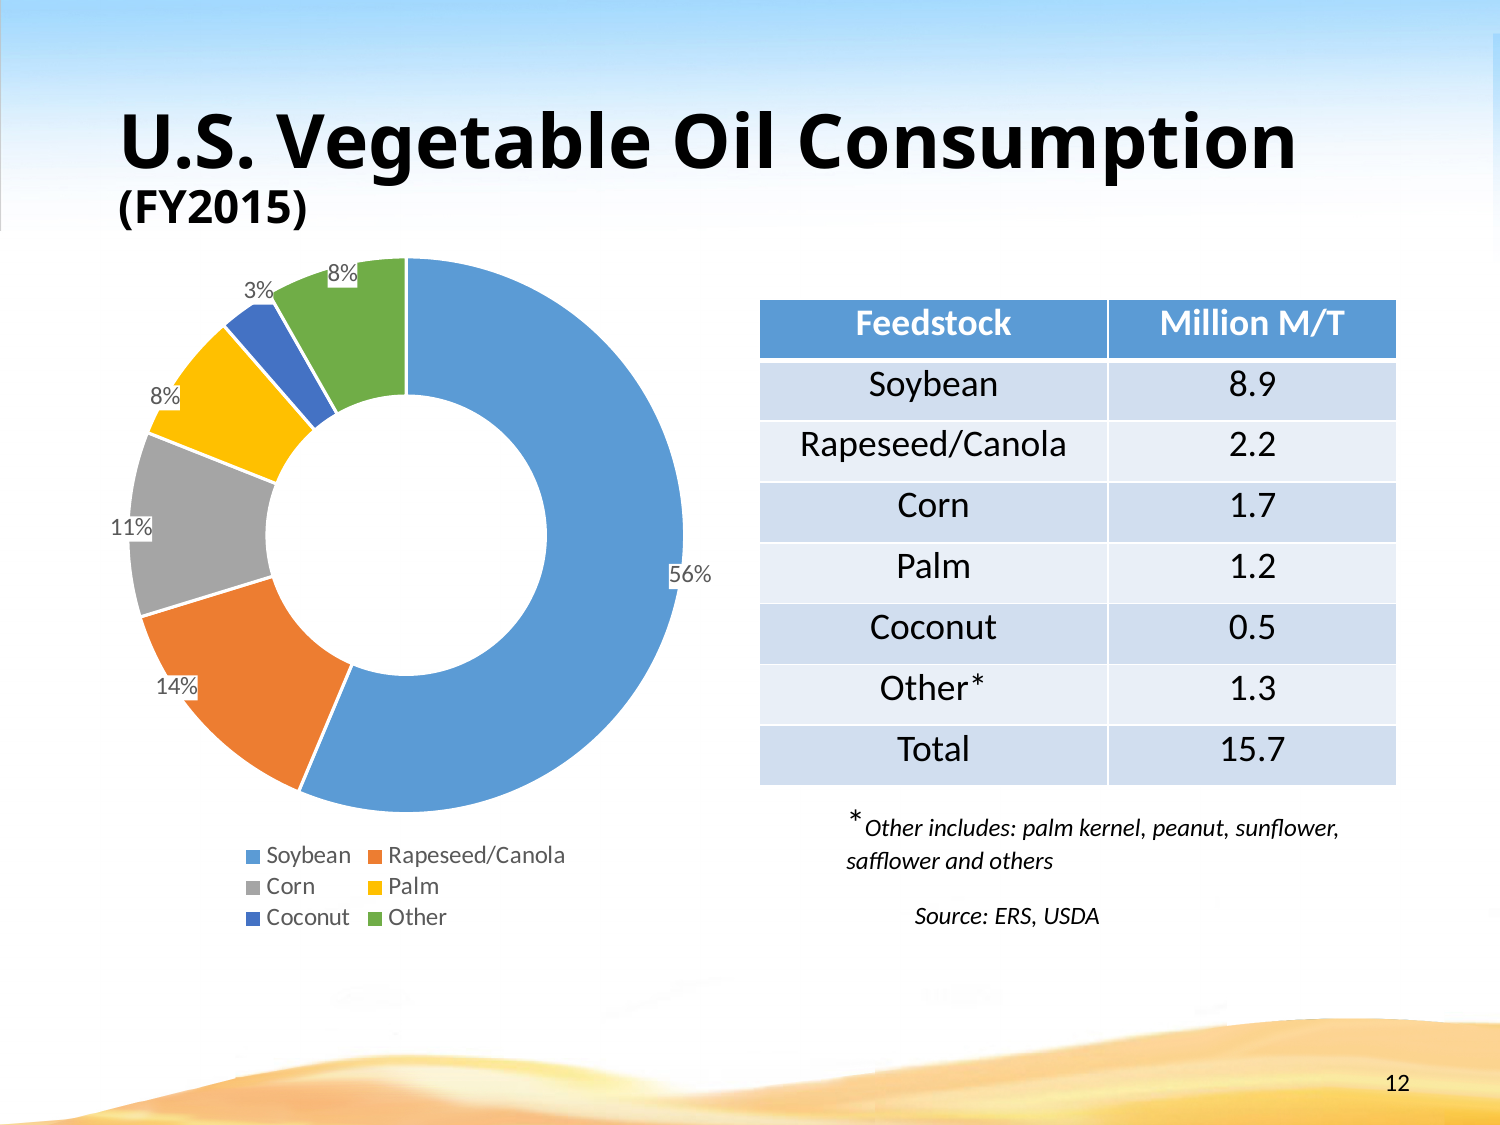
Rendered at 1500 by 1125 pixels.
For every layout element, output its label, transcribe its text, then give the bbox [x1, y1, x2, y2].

table_cell 1.7 [1109, 483, 1396, 542]
table_cell 1.2 [1109, 544, 1396, 603]
chart [74, 242, 738, 938]
slide_number 12 [1275, 1051, 1426, 1112]
table_header Feedstock [760, 300, 1107, 358]
table_cell Corn [760, 483, 1107, 542]
table_cell 2.2 [1109, 422, 1396, 481]
text_box *Other includes: palm kernel, peanut, sunflower, safflower and others [831, 791, 1425, 882]
table_cell Palm [760, 544, 1107, 603]
title U.S. Vegetable Oil Consumption (FY2015) [103, 59, 1397, 278]
table_cell 0.5 [1109, 604, 1396, 664]
text_box Source: ERS, USDA [900, 892, 1388, 937]
picture [0, 0, 1500, 1125]
table_cell Total [760, 726, 1107, 785]
table_cell Other* [760, 665, 1107, 724]
table_cell 1.3 [1109, 665, 1396, 724]
table_cell 8.9 [1109, 363, 1396, 420]
table_header Million M/T [1109, 300, 1396, 358]
table_cell Rapeseed/Canola [760, 422, 1107, 481]
table_cell 15.7 [1109, 726, 1396, 785]
table_cell Soybean [760, 363, 1107, 420]
table_cell Coconut [760, 604, 1107, 664]
